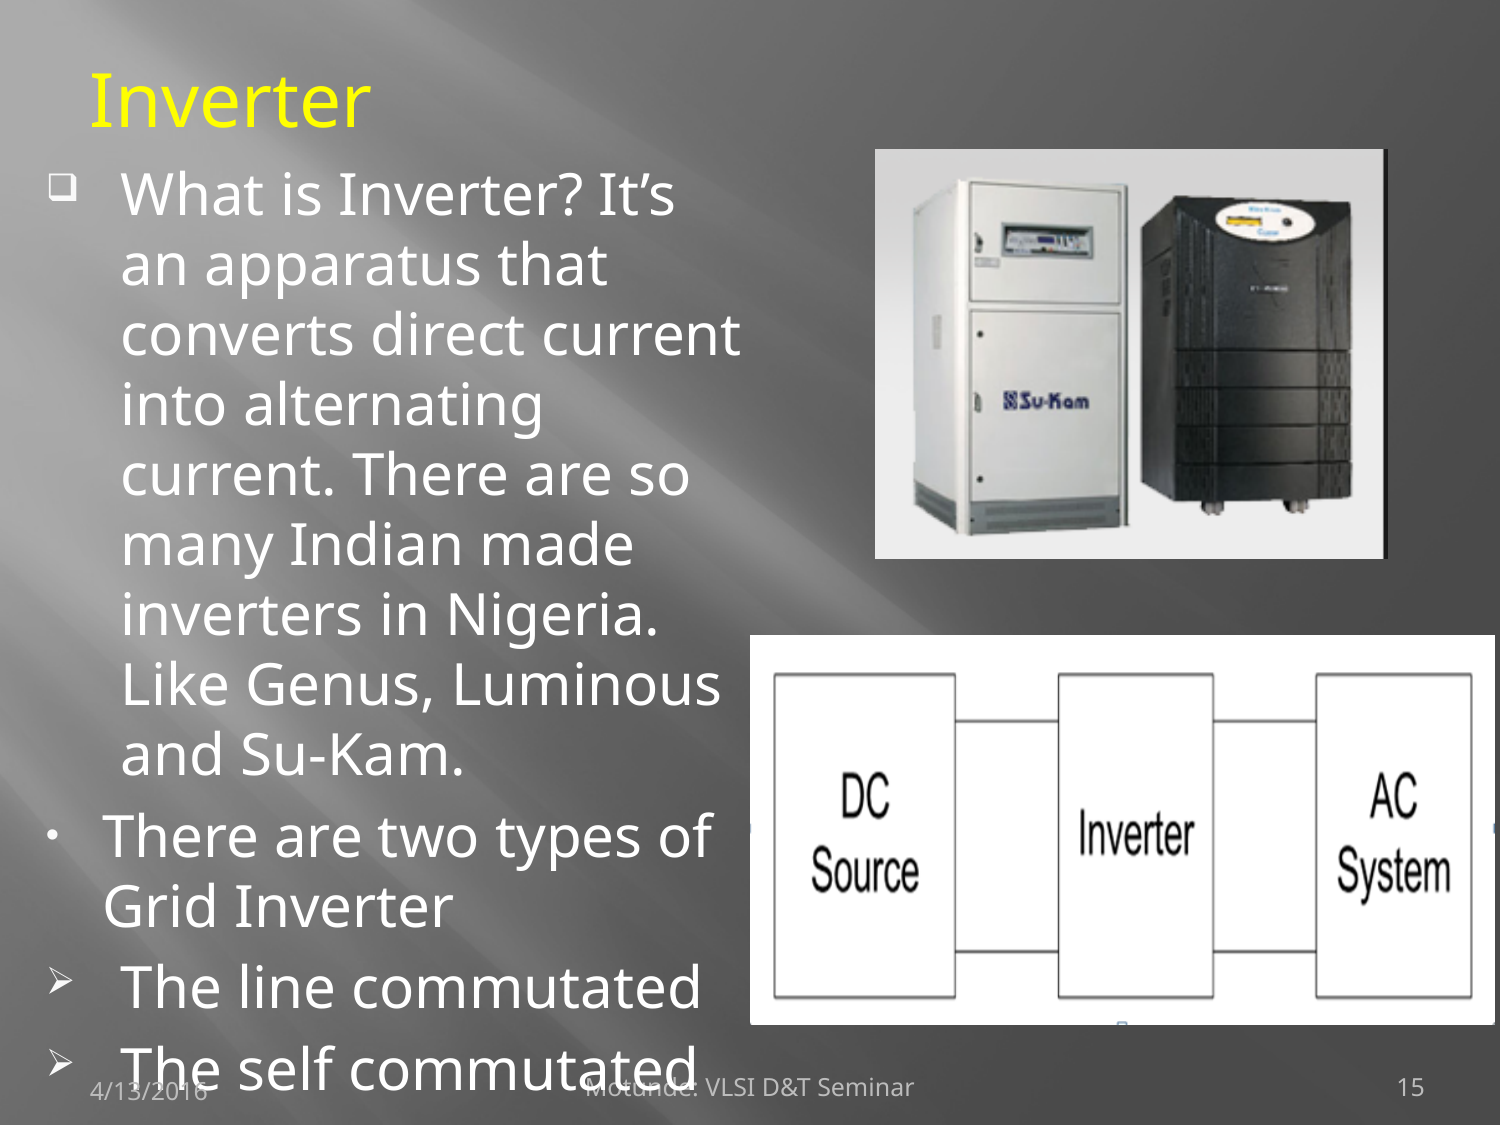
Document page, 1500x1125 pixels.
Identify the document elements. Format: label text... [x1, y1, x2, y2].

slide_number 15 [1299, 1069, 1425, 1113]
footer Motunde: VLSI D&T Seminar [512, 1052, 988, 1113]
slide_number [75, 1052, 425, 1113]
title Inverter [75, 44, 569, 149]
picture [874, 149, 1389, 559]
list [749, 635, 1495, 1026]
list What is Inverter? It’s an apparatus that converts direct current into alternating current. There are so many Indian made inverters in Nigeria. Like Genus, Luminous and Su-Kam. There are two types of Grid Inverter The line commutated The self commutated [31, 149, 775, 905]
